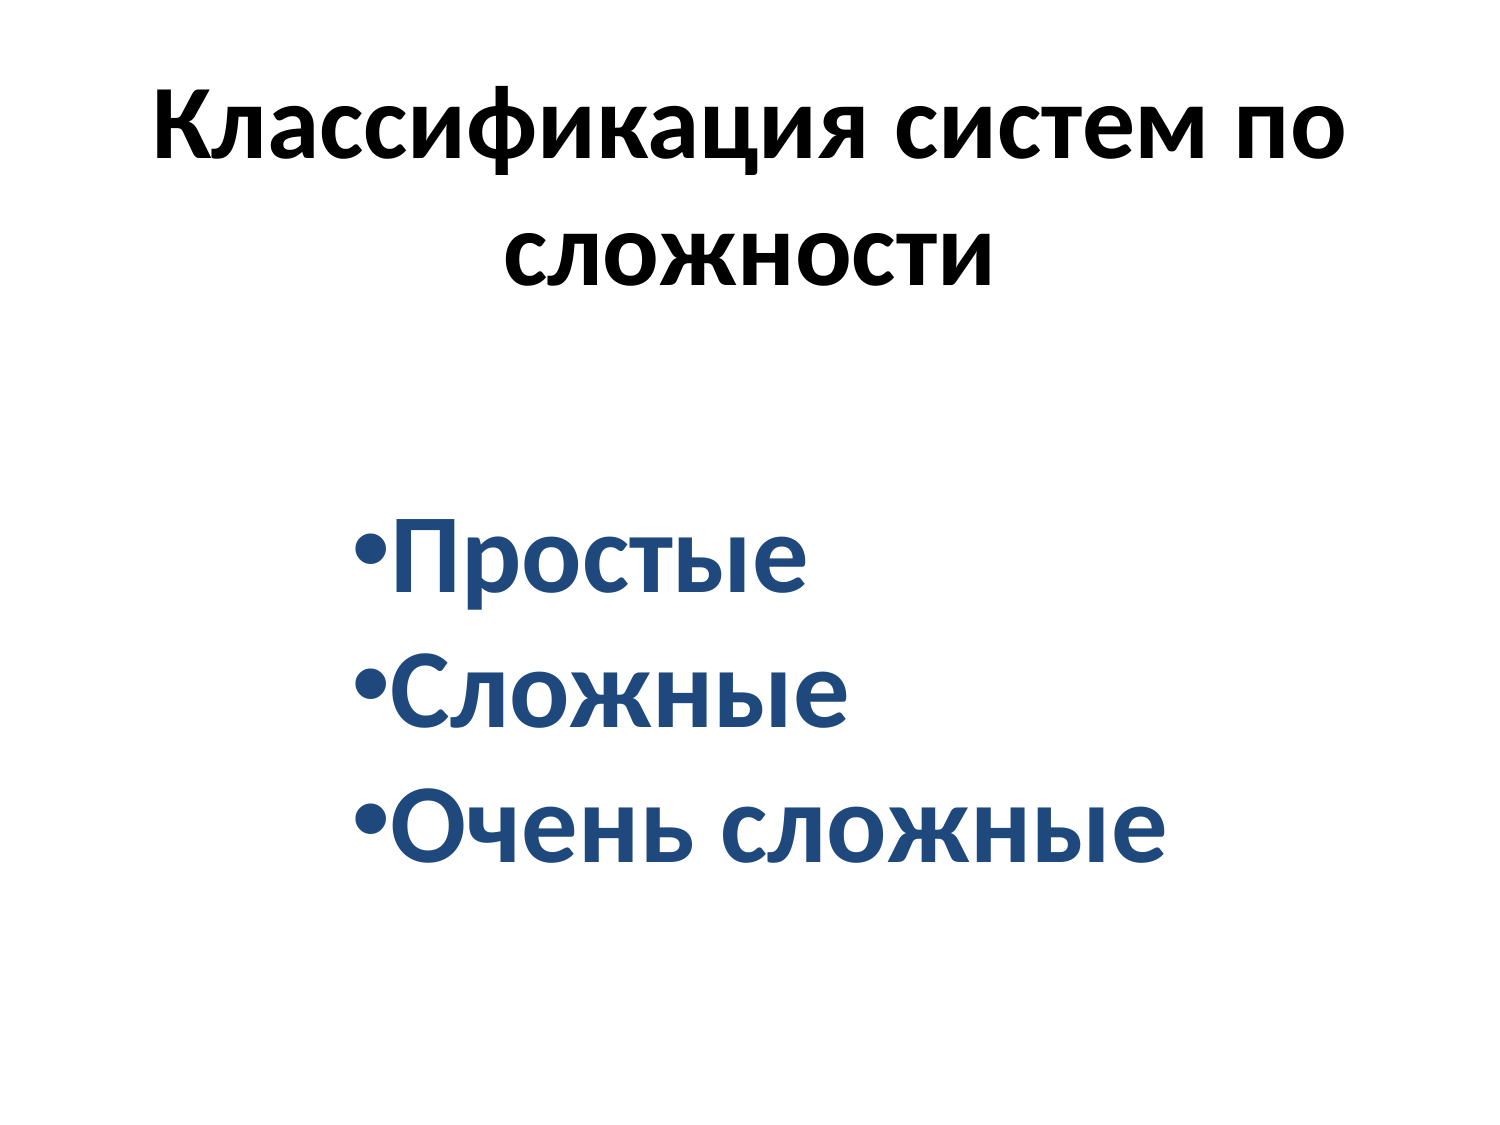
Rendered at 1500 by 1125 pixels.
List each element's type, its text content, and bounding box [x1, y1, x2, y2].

title Классификация систем по сложности [75, 45, 1425, 315]
list Простые Сложные Очень сложные [336, 243, 1424, 986]
